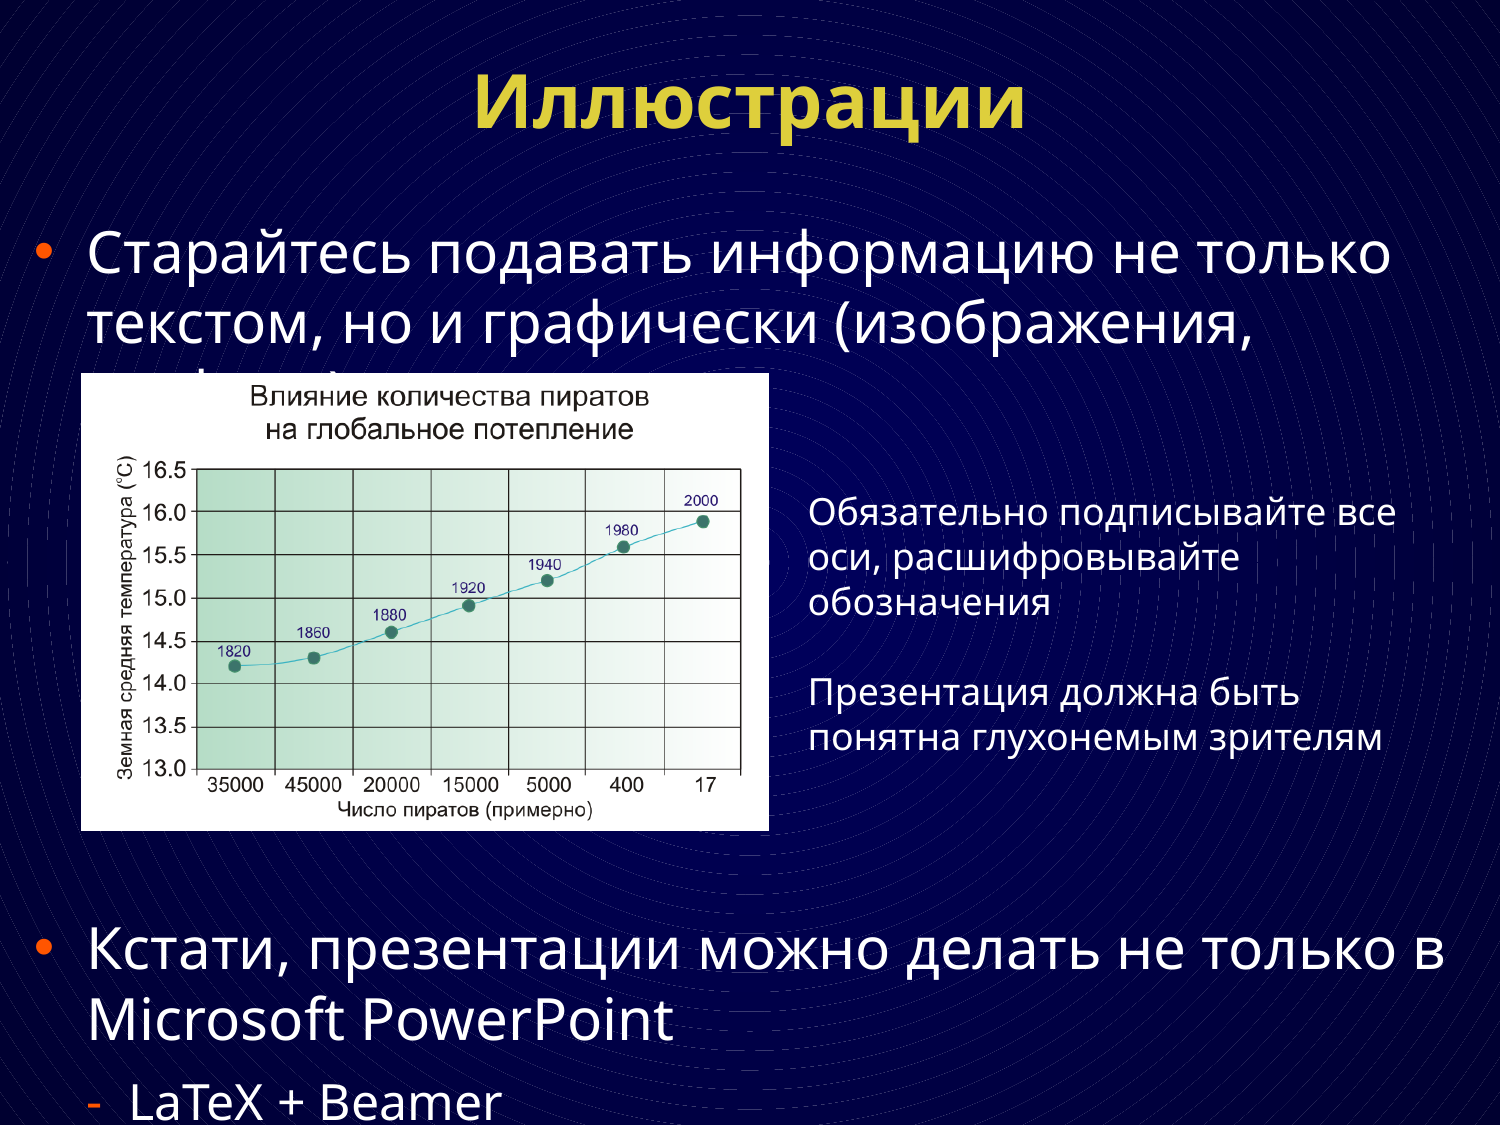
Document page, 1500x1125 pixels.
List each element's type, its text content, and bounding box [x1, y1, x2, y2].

text_box Обязательно подписывайте все оси, расшифровывайте обозначения Презентация должна быть понятна глухонемым зрителям [792, 481, 1466, 766]
picture [81, 372, 770, 832]
title Иллюстрации [18, 0, 1482, 197]
list Старайтесь подавать информацию не только текстом, но и графически (изображения, графики) Кстати, презентации можно делать не только в Microsoft PowerPoint LaTeX + Beamer [18, 207, 1482, 1111]
